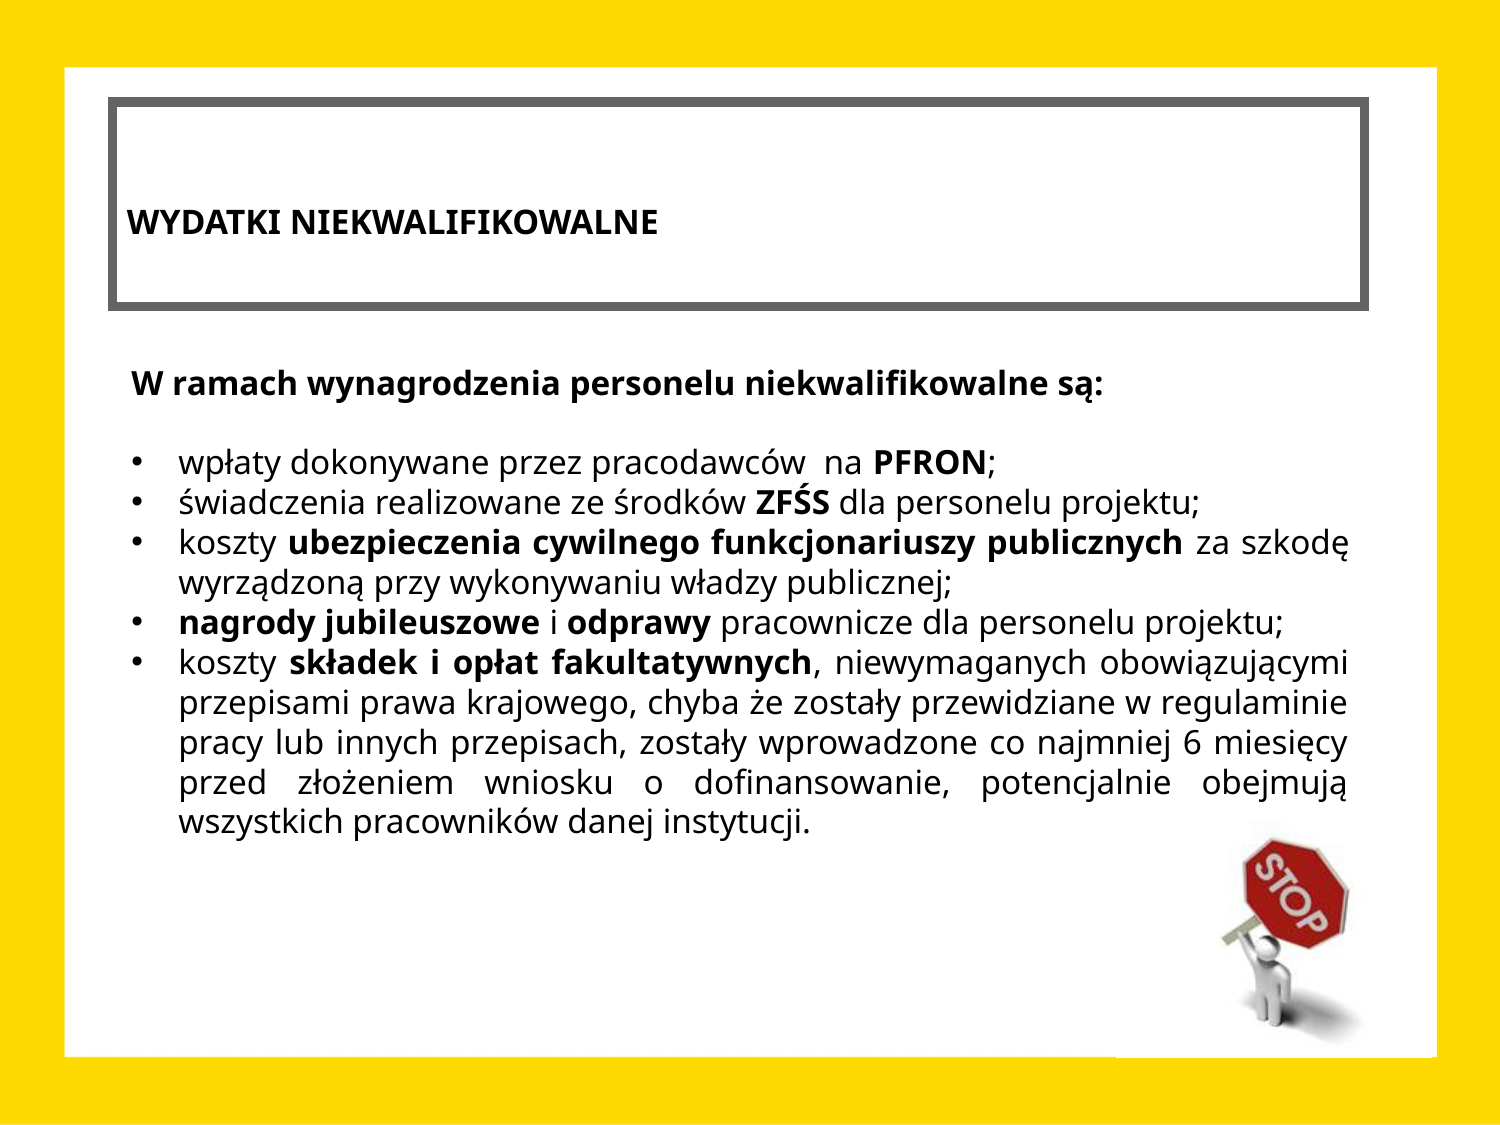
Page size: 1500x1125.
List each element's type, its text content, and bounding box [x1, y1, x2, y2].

text_box W ramach wynagrodzenia personelu niekwalifikowalne są: wpłaty dokonywane przez pracodawców na PFRON; świadczenia realizowane ze środków ZFŚS dla personelu projektu; koszty ubezpieczenia cywilnego funkcjonariuszy publicznych za szkodę wyrządzoną przy wykonywaniu władzy publicznej; nagrody jubileuszowe i odprawy pracownicze dla personelu projektu; koszty składek i opłat fakultatywnych, niewymaganych obowiązującymi przepisami prawa krajowego, chyba że zostały przewidziane w regulaminie pracy lub innych przepisach, zostały wprowadzone co najmniej 6 miesięcy przed złożeniem wniosku o dofinansowanie, potencjalnie obejmują wszystkich pracowników danej instytucji. [116, 314, 1365, 928]
picture [0, 0, 1500, 1125]
text_box WYDATKI NIEKWALIFIKOWALNE [112, 101, 1365, 307]
